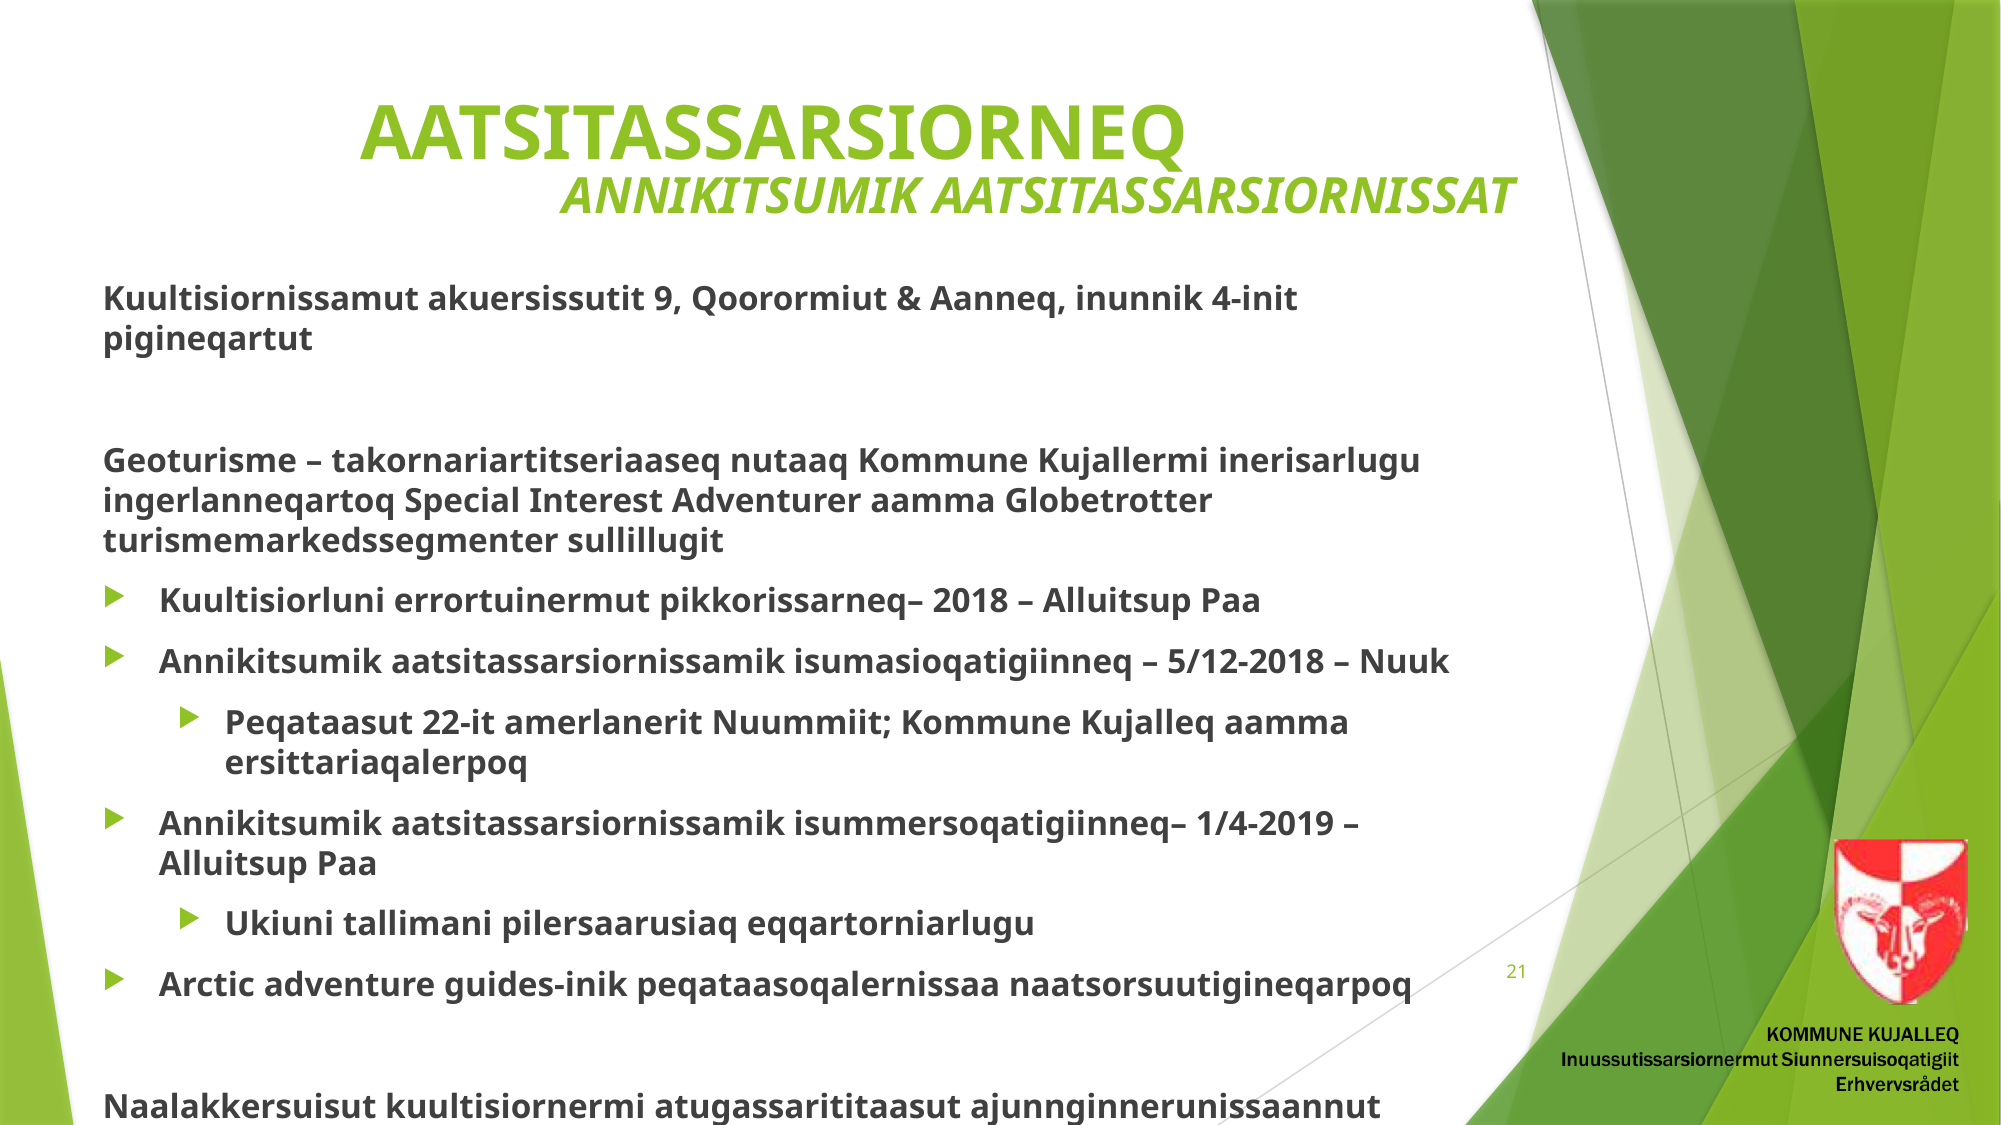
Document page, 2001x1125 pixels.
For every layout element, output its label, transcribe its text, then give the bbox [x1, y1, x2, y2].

text_box ANNIKITSUMIK AATSITASSARSIORNISSAT [548, 156, 1543, 352]
list Kuultisiornissamut akuersissutit 9, Qoorormiut & Aanneq, inunnik 4-init pigineqartut Geoturisme – takornariartitseriaaseq nutaaq Kommune Kujallermi inerisarlugu ingerlanneqartoq Special Interest Adventurer aamma Globetrotter turismemarkedssegmenter sullillugit Kuultisiorluni errortuinermut pikkorissarneq– 2018 – Alluitsup Paa Annikitsumik aatsitassarsiornissamik isumasioqatigiinneq – 5/12-2018 – Nuuk Peqataasut 22-it amerlanerit Nuummiit; Kommune Kujalleq aamma ersittariaqalerpoq Annikitsumik aatsitassarsiornissamik isummersoqatigiinneq– 1/4-2019 – Alluitsup Paa Ukiuni tallimani pilersaarusiaq eqqartorniarlugu Arctic adventure guides-inik peqataasoqalernissaa naatsorsuutigineqarpoq Naalakkersuisut kuultisiornermi atugassarititaasut ajunnginnerunissaannut aalajangersaasariaqarput, kuulti rubiinatuulli piuminartiginngimmat, tassami rubinat nunap qaavatigut paarnatut nuniattariaannaammata, aammalu qaqqani qaartartut passunneqarnissaat eqqarsaatigalugit. [87, 270, 1498, 1042]
text_box AATSITASSARSIORNEQ [0, 88, 1549, 262]
slide_number 21 [1430, 943, 1543, 1003]
picture [1548, 838, 1973, 1108]
